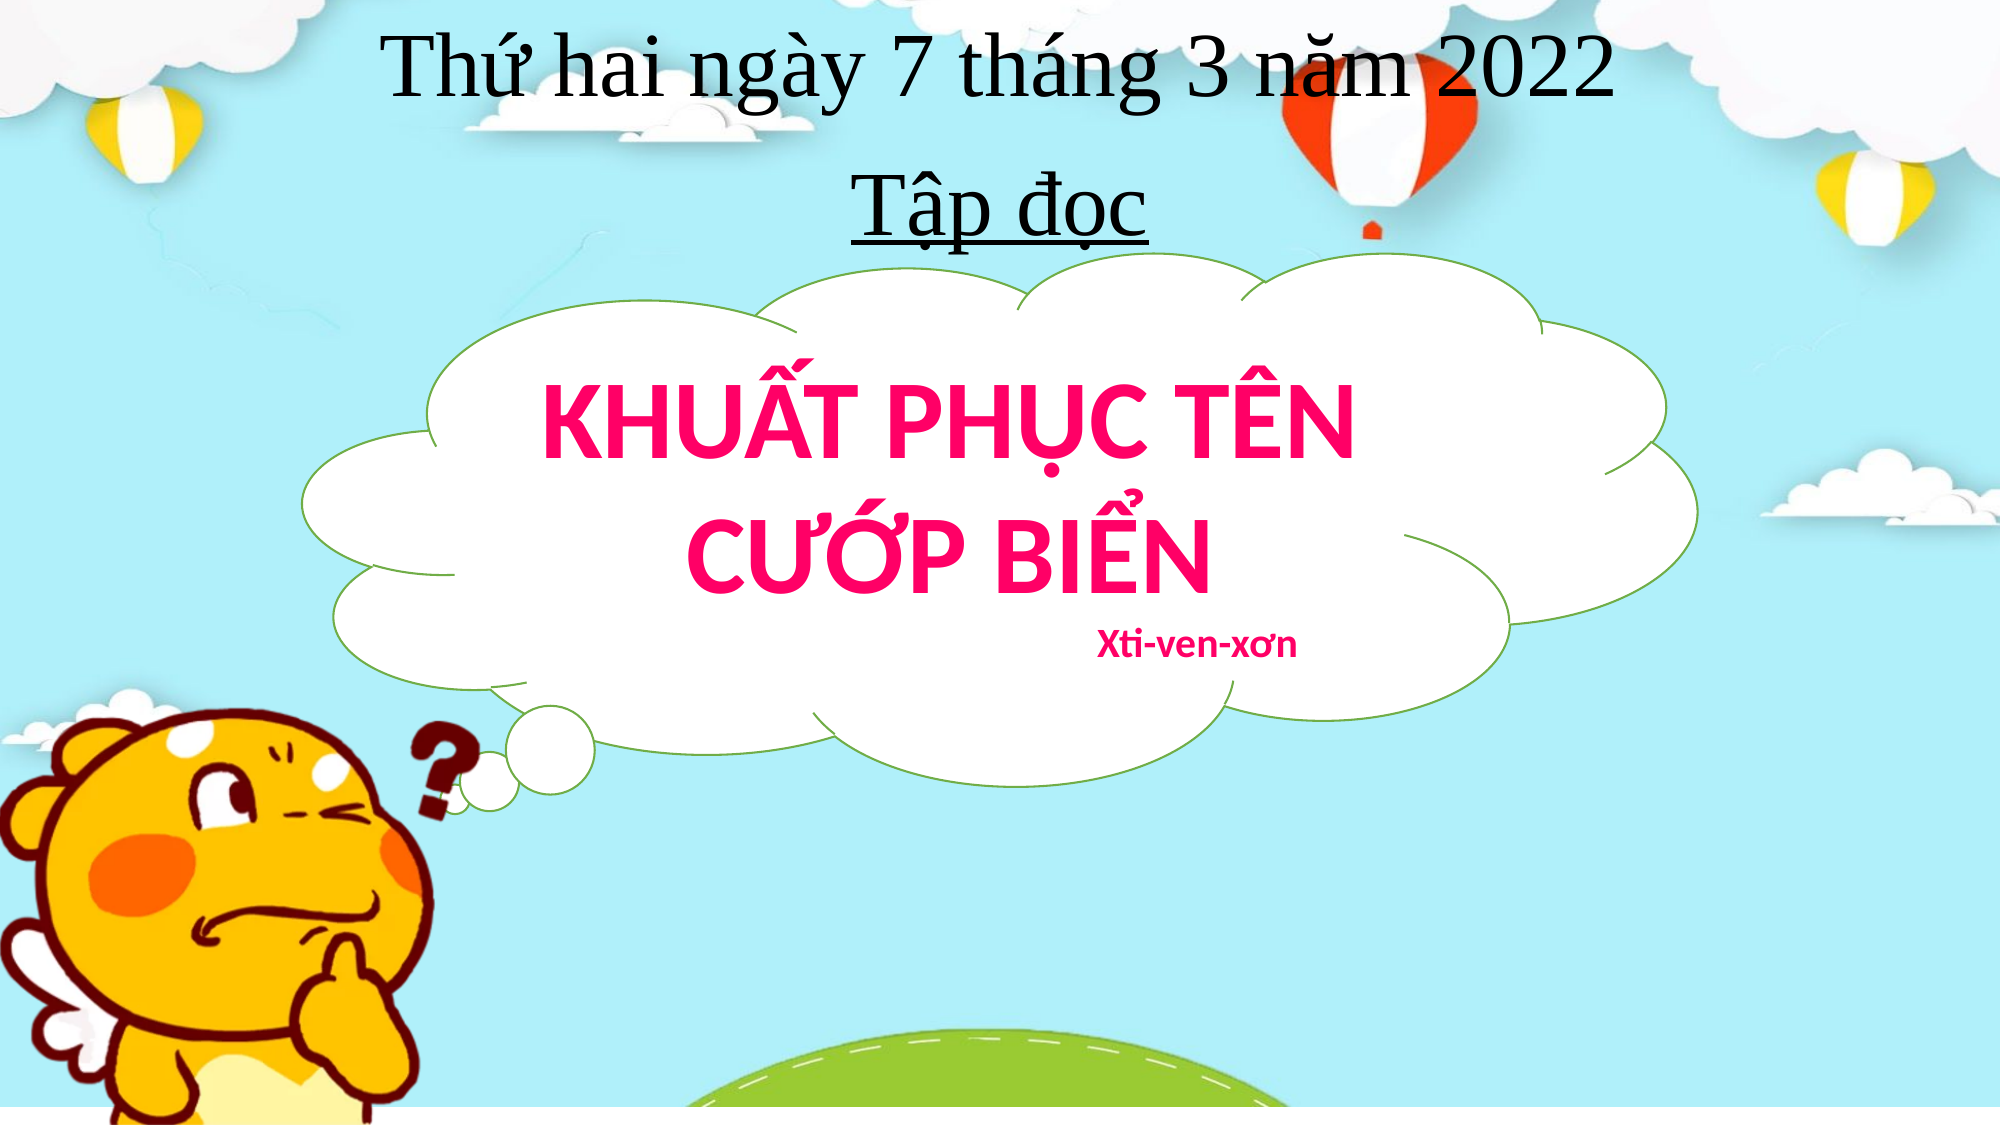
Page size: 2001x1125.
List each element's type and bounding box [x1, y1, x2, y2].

text_box [0, 251, 1697, 1125]
picture [0, 0, 2000, 1107]
